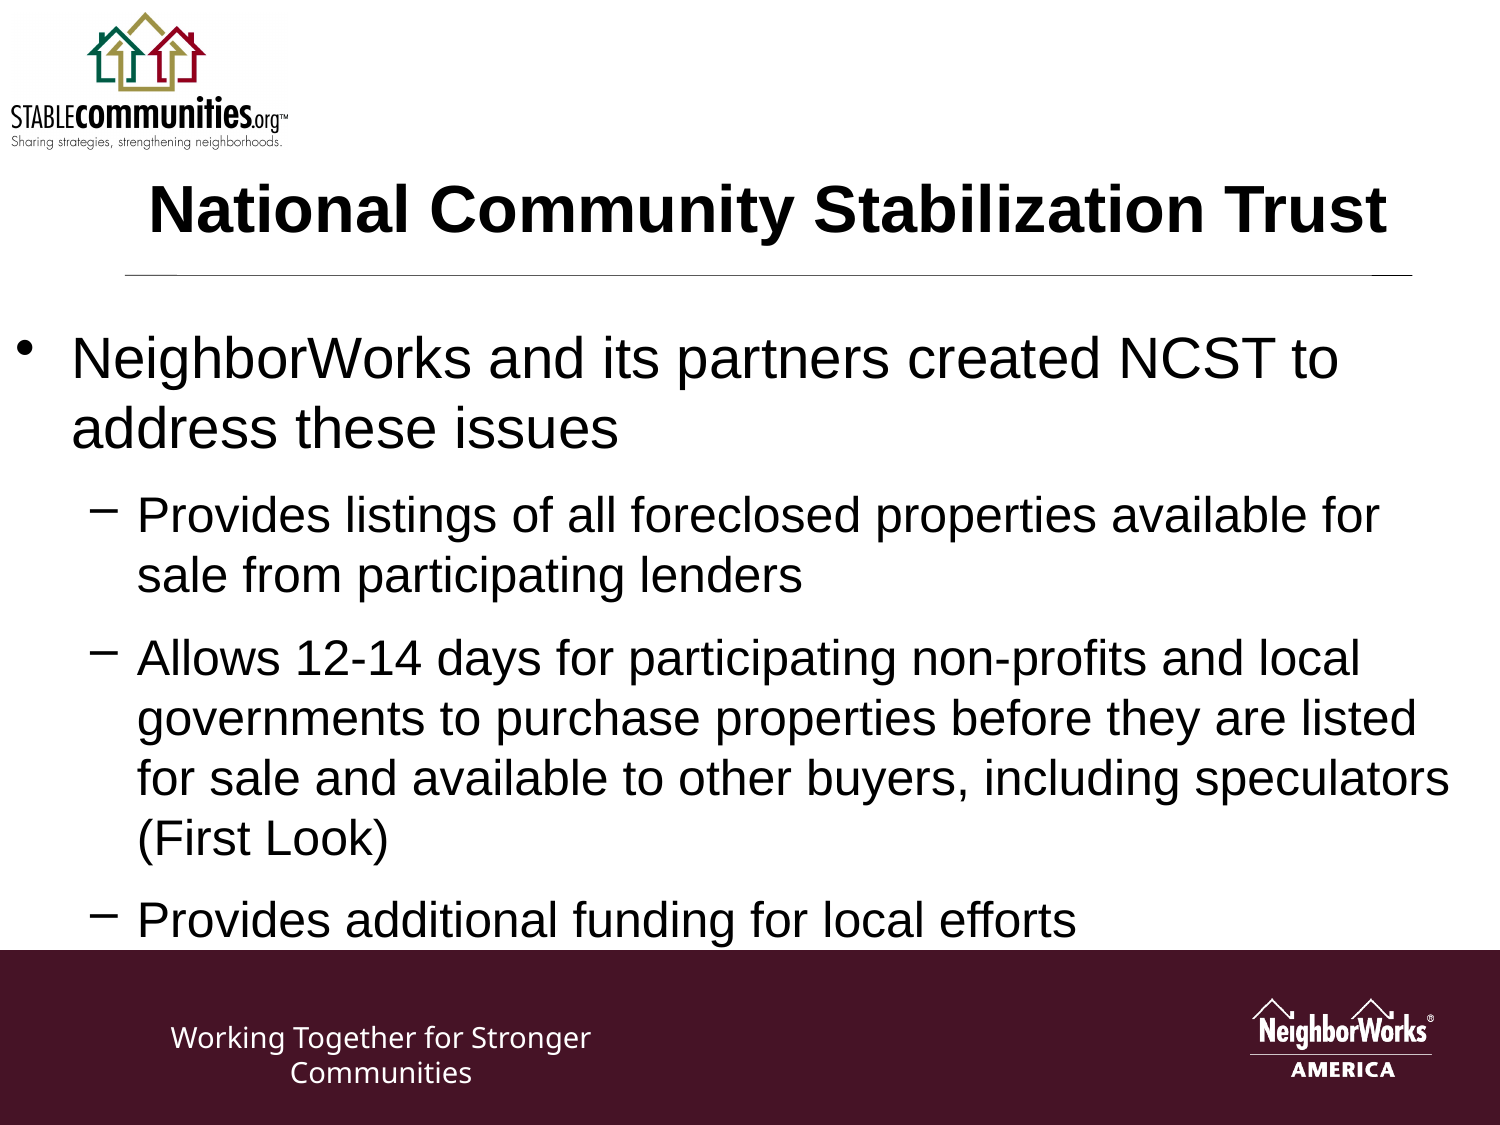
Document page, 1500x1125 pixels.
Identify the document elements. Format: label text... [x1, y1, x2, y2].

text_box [0, 949, 1500, 1125]
title National Community Stabilization Trust [112, 112, 1426, 301]
picture [11, 12, 288, 150]
list NeighborWorks and its partners created NCST to address these issues Provides listings of all foreclosed properties available for sale from participating lenders Allows 12-14 days for participating non-profits and local governments to purchase properties before they are listed for sale and available to other buyers, including speculators (First Look) Provides additional funding for local efforts [0, 312, 1500, 949]
